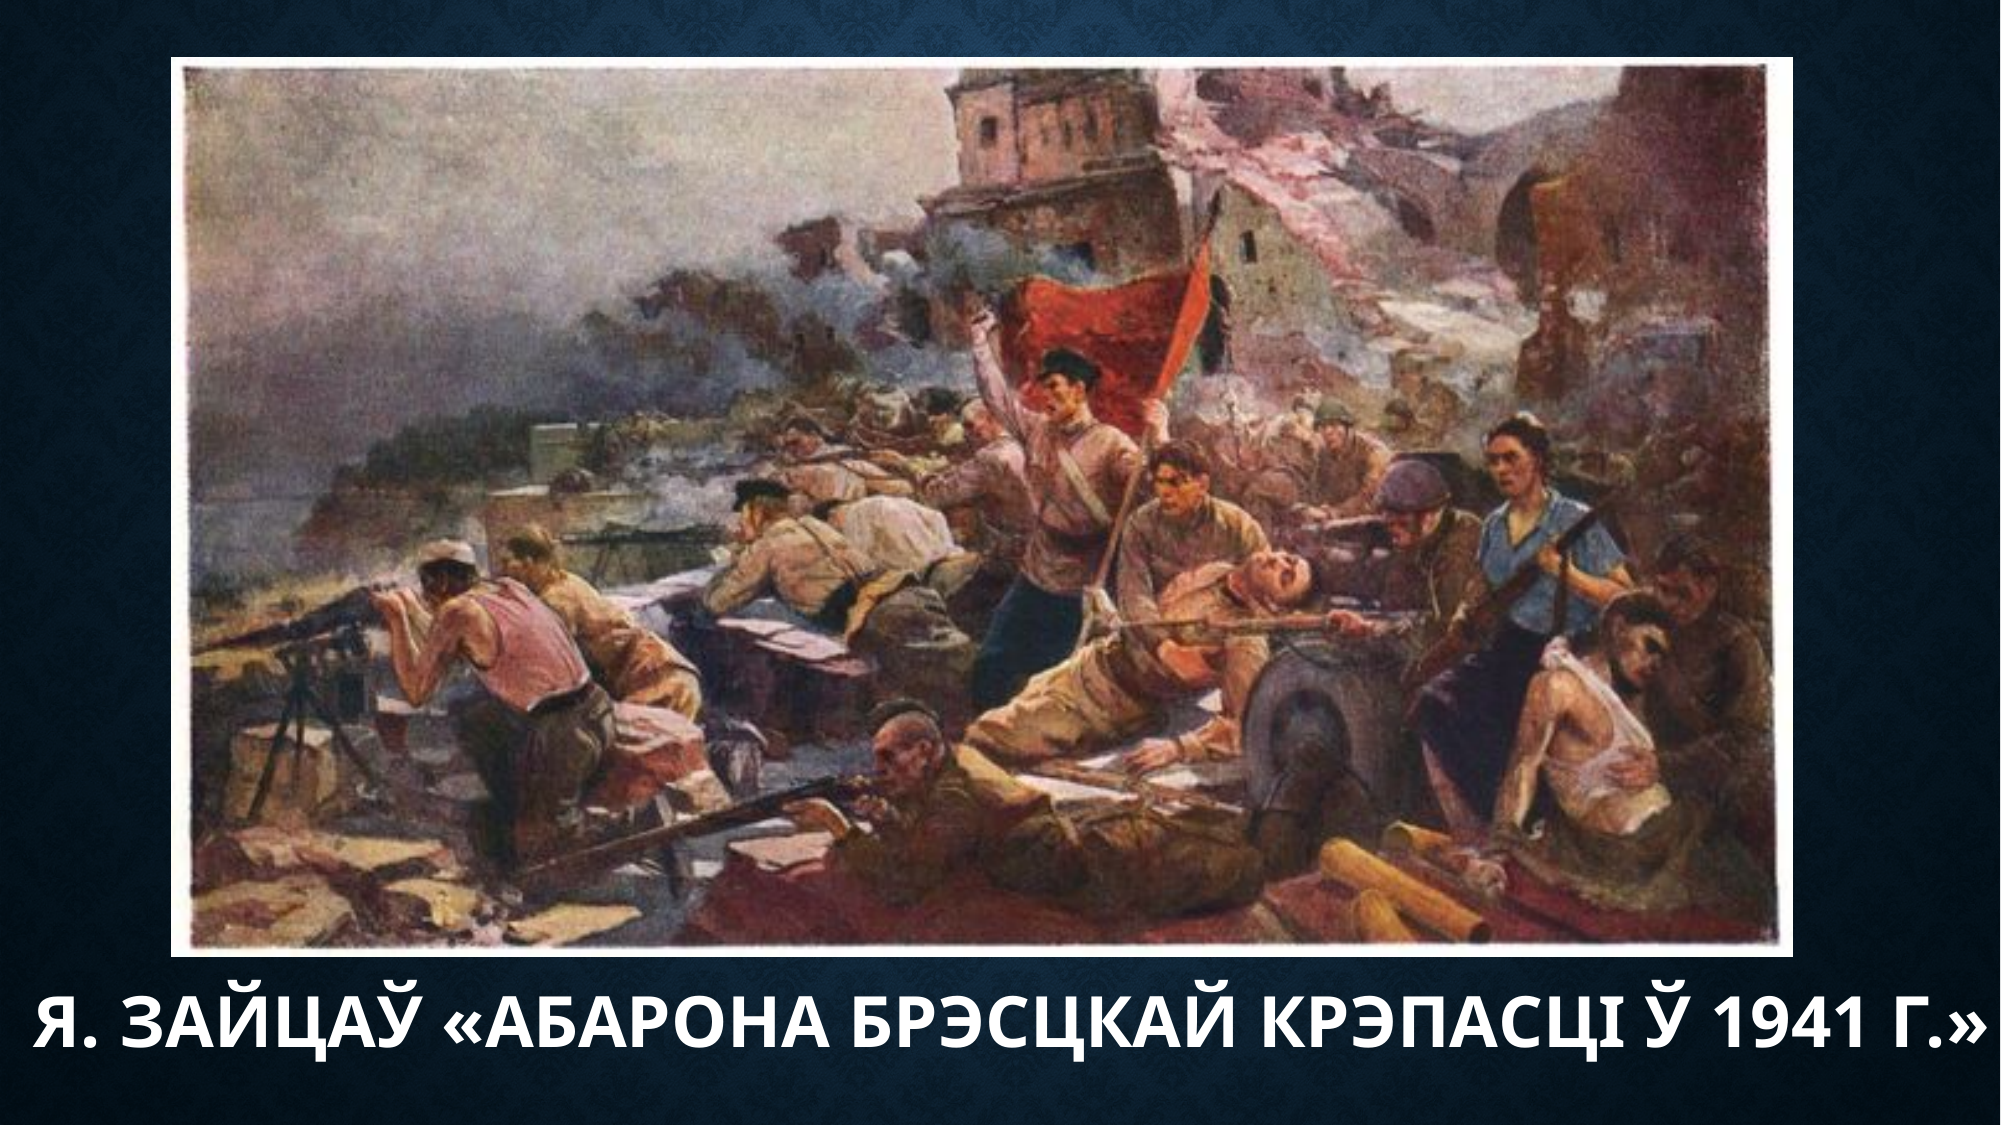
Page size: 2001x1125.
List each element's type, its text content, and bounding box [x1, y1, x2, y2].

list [171, 56, 1793, 958]
title Я. зайцаў «абарона брэсцкай крэпасці ў 1941 г.» [12, 956, 2000, 1094]
